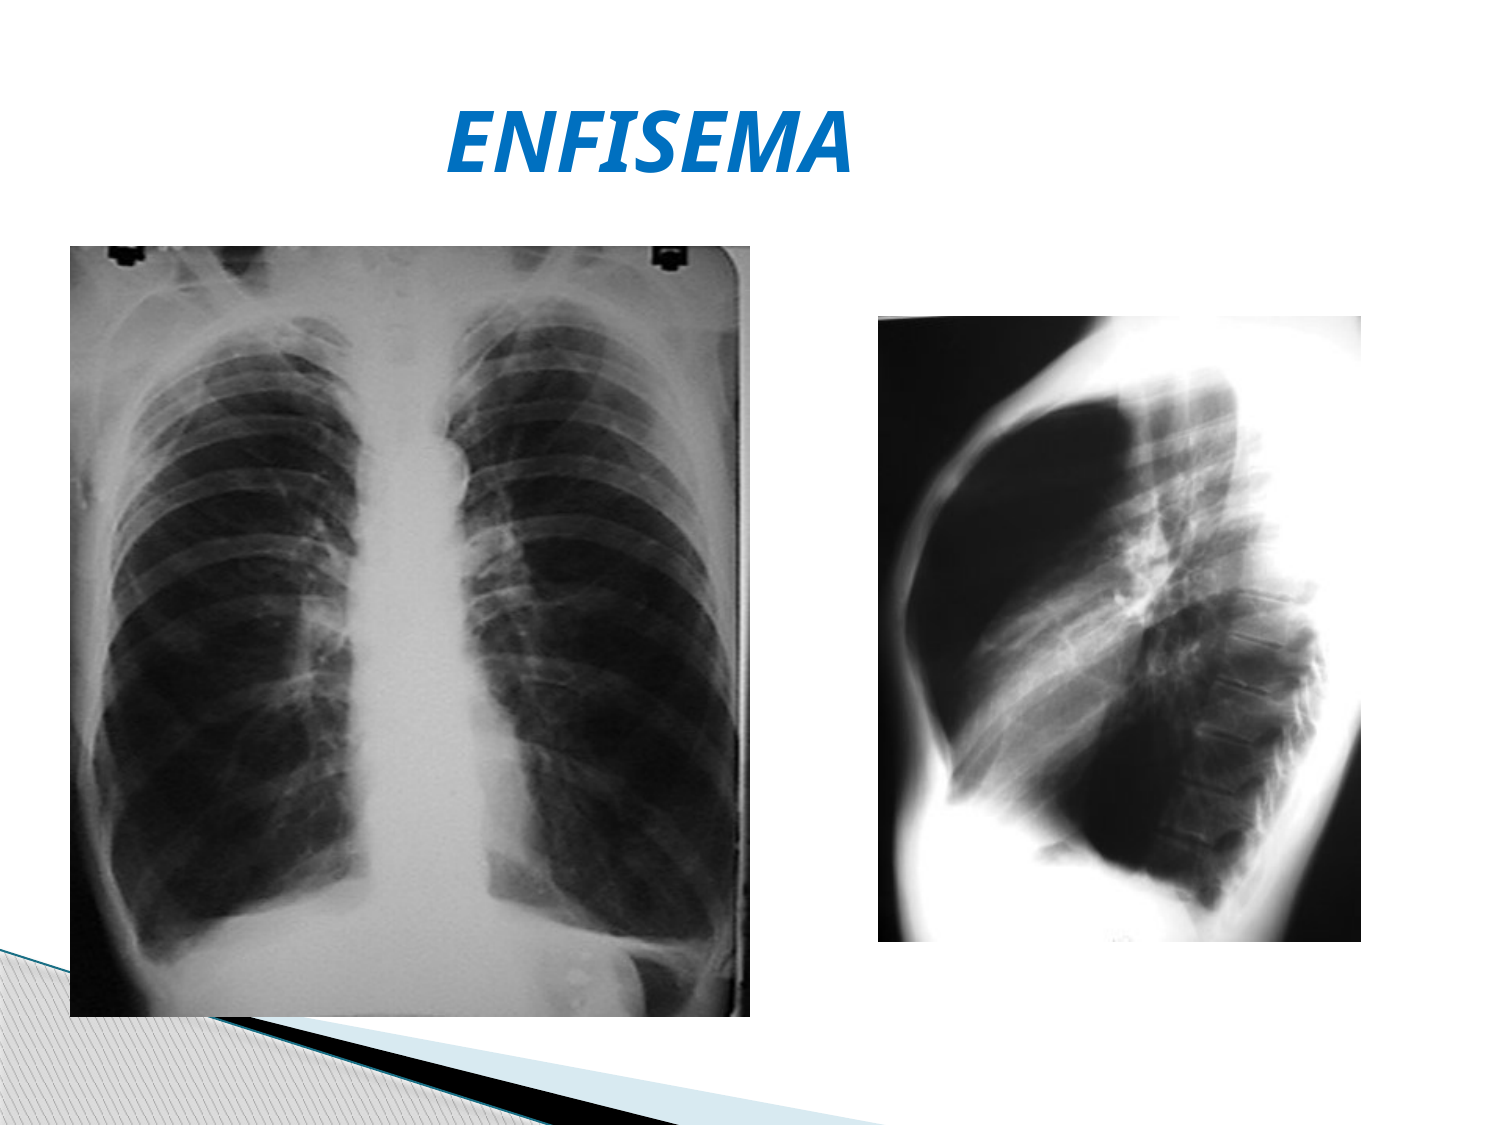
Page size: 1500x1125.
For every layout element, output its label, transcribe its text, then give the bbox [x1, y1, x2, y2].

picture [878, 316, 1361, 942]
picture [70, 245, 751, 1017]
title ENFISEMA [75, 45, 1425, 233]
